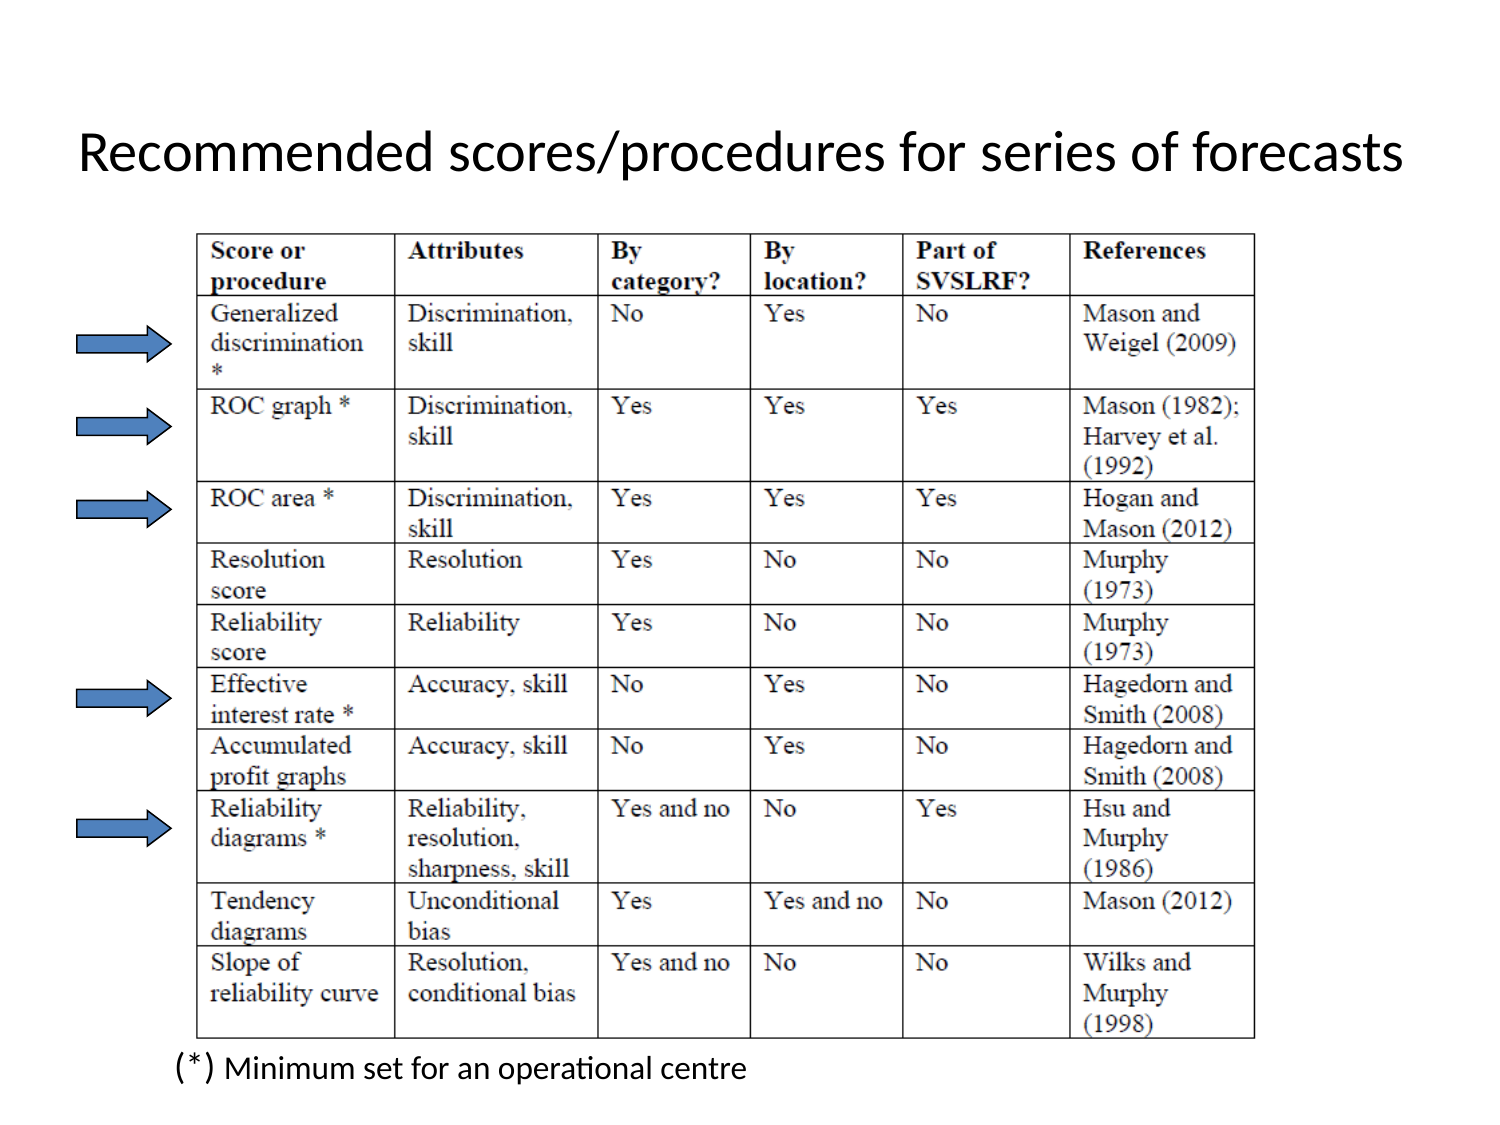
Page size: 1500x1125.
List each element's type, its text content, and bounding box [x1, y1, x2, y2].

text_box [76, 680, 171, 716]
text_box [76, 326, 172, 362]
title Recommended scores/procedures for series of forecasts [29, 54, 1455, 242]
text_box (*) Minimum set for an operational centre [159, 1034, 1187, 1095]
text_box [76, 408, 172, 445]
picture [182, 215, 1270, 1055]
text_box [76, 810, 172, 847]
text_box [76, 491, 172, 528]
